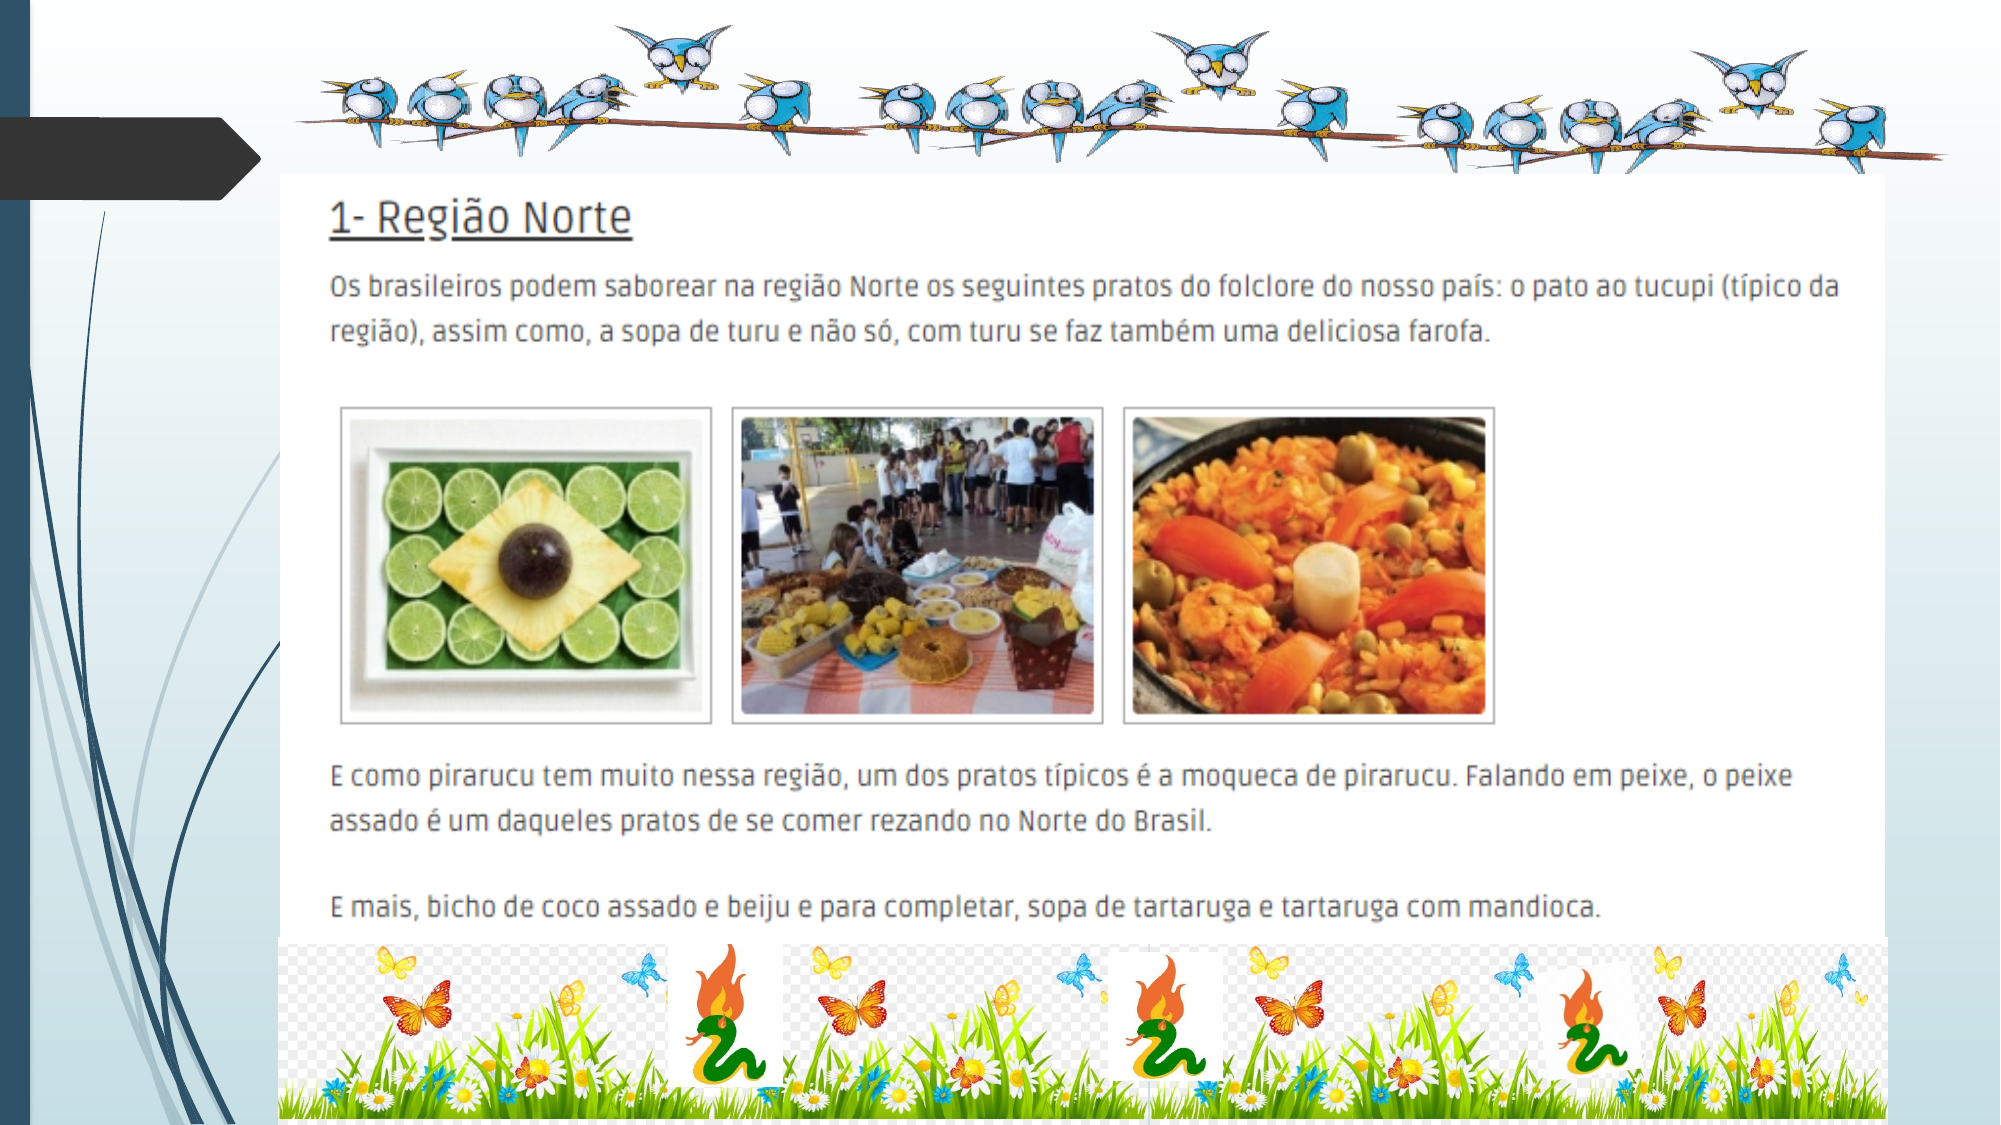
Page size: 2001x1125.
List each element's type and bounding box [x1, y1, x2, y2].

picture [277, 25, 1952, 1125]
